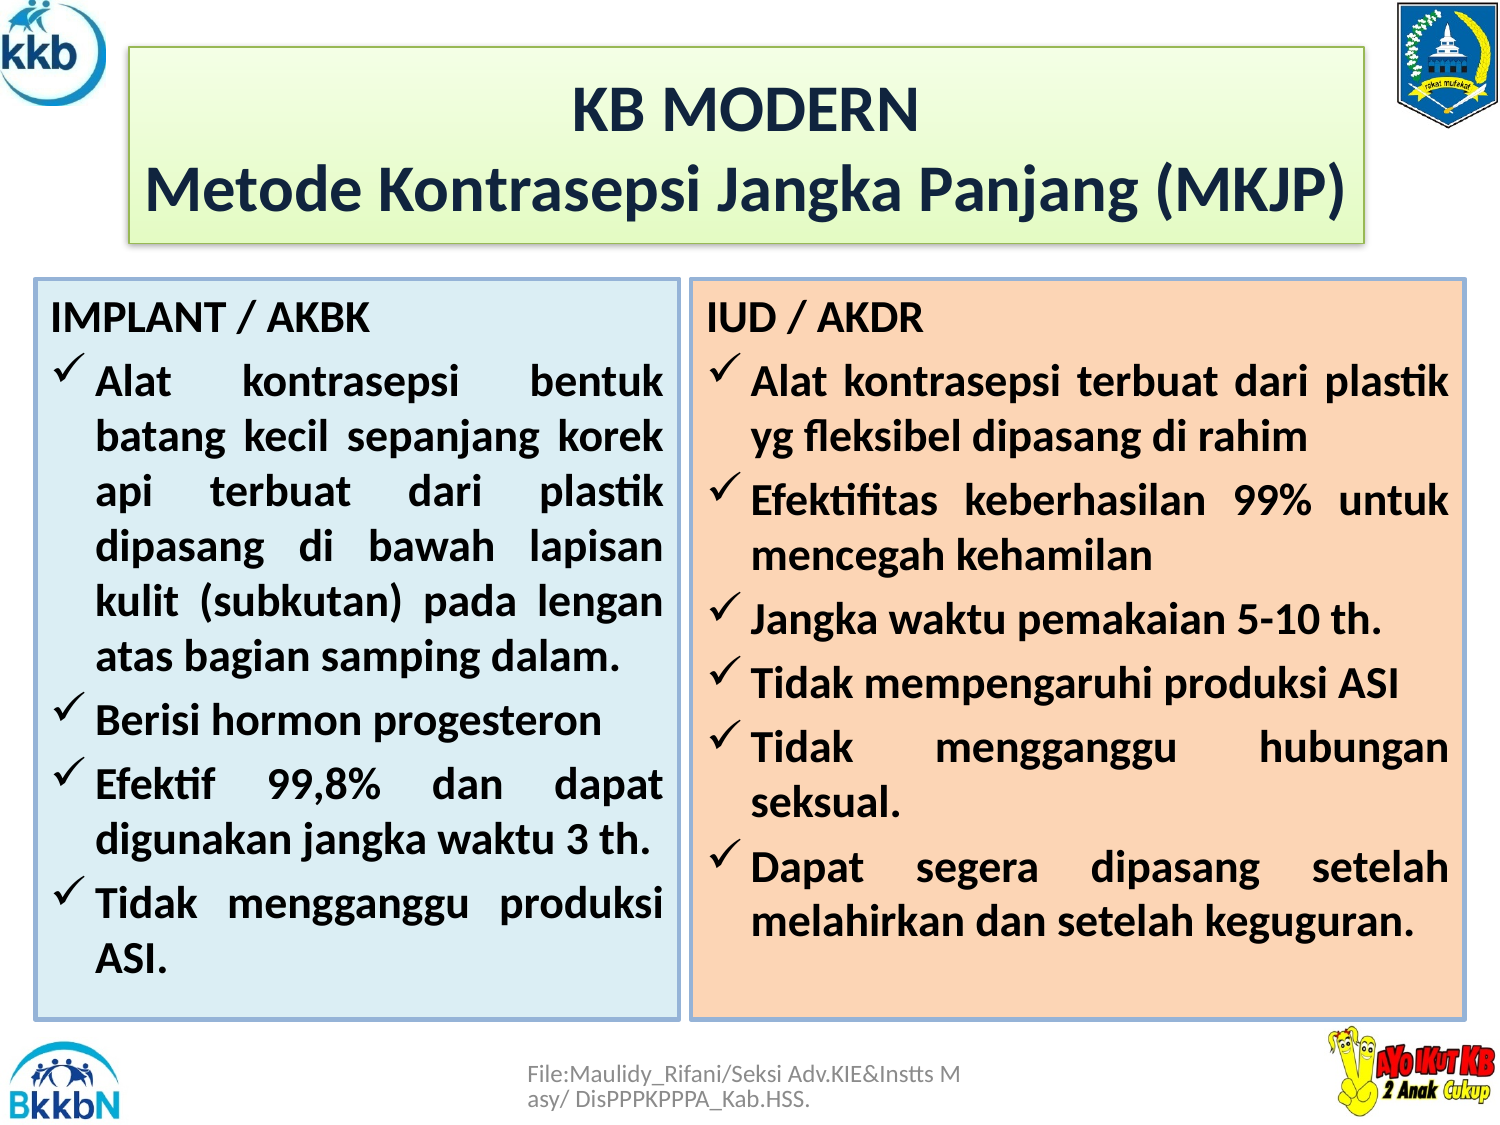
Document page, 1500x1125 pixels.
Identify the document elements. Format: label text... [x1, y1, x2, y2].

text_box IMPLANT / AKBK Alat kontrasepsi bentuk batang kecil sepanjang korek api terbuat dari plastik dipasang di bawah lapisan kulit (subkutan) pada lengan atas bagian samping dalam. Berisi hormon progesteron Efektif 99,8% dan dapat digunakan jangka waktu 3 th. Tidak mengganggu produksi ASI. [35, 278, 680, 1020]
picture [1323, 1017, 1500, 1125]
footer File:Maulidy_Rifani/Seksi Adv.KIE&Instts Masy/ DisPPPKPPPA_Kab.HSS. [512, 1042, 988, 1103]
picture [1394, 0, 1500, 130]
title KB MODERN Metode Kontrasepsi Jangka Panjang (MKJP) [128, 46, 1365, 244]
text_box IUD / AKDR Alat kontrasepsi terbuat dari plastik yg fleksibel dipasang di rahim Efektifitas keberhasilan 99% untuk mencegah kehamilan Jangka waktu pemakaian 5-10 th. Tidak mempengaruhi produksi ASI Tidak mengganggu hubungan seksual. Dapat segera dipasang setelah melahirkan dan setelah keguguran. [690, 278, 1465, 1020]
picture [0, 1036, 130, 1125]
picture [0, 0, 106, 106]
